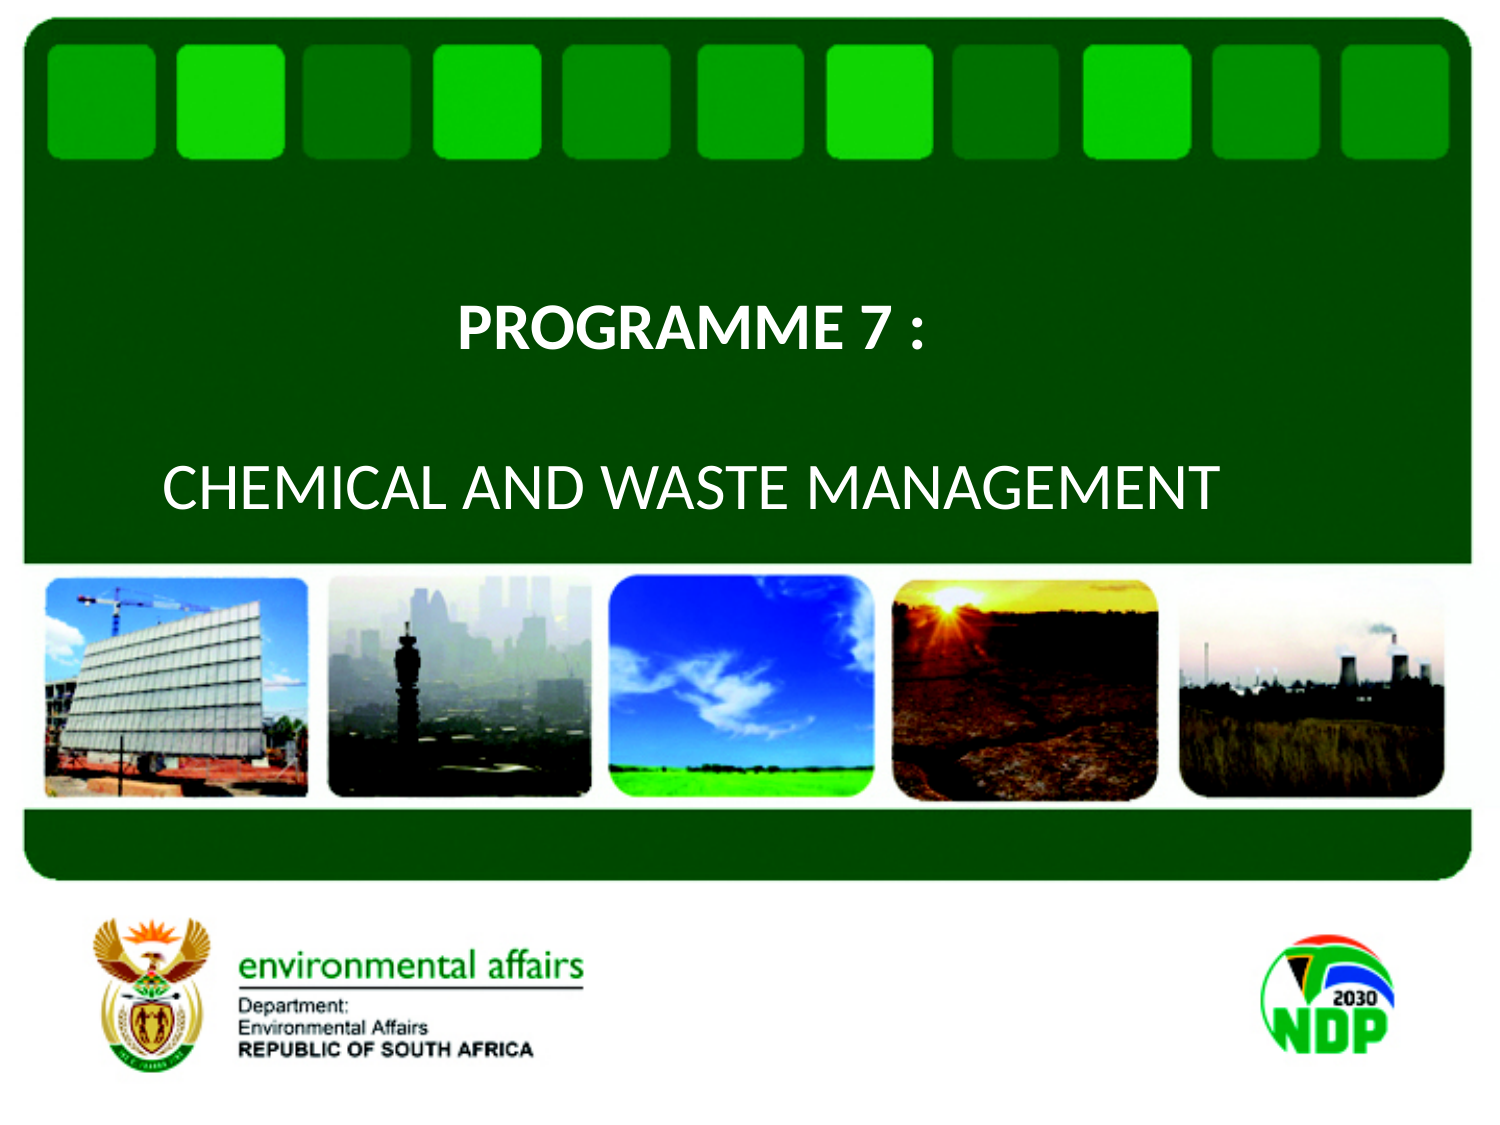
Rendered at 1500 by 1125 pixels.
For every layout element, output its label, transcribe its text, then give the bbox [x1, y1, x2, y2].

title PROGRAMME 7 : CHEMICAL AND WASTE MANAGEMENT [0, 161, 1401, 563]
picture [0, 0, 1500, 1125]
